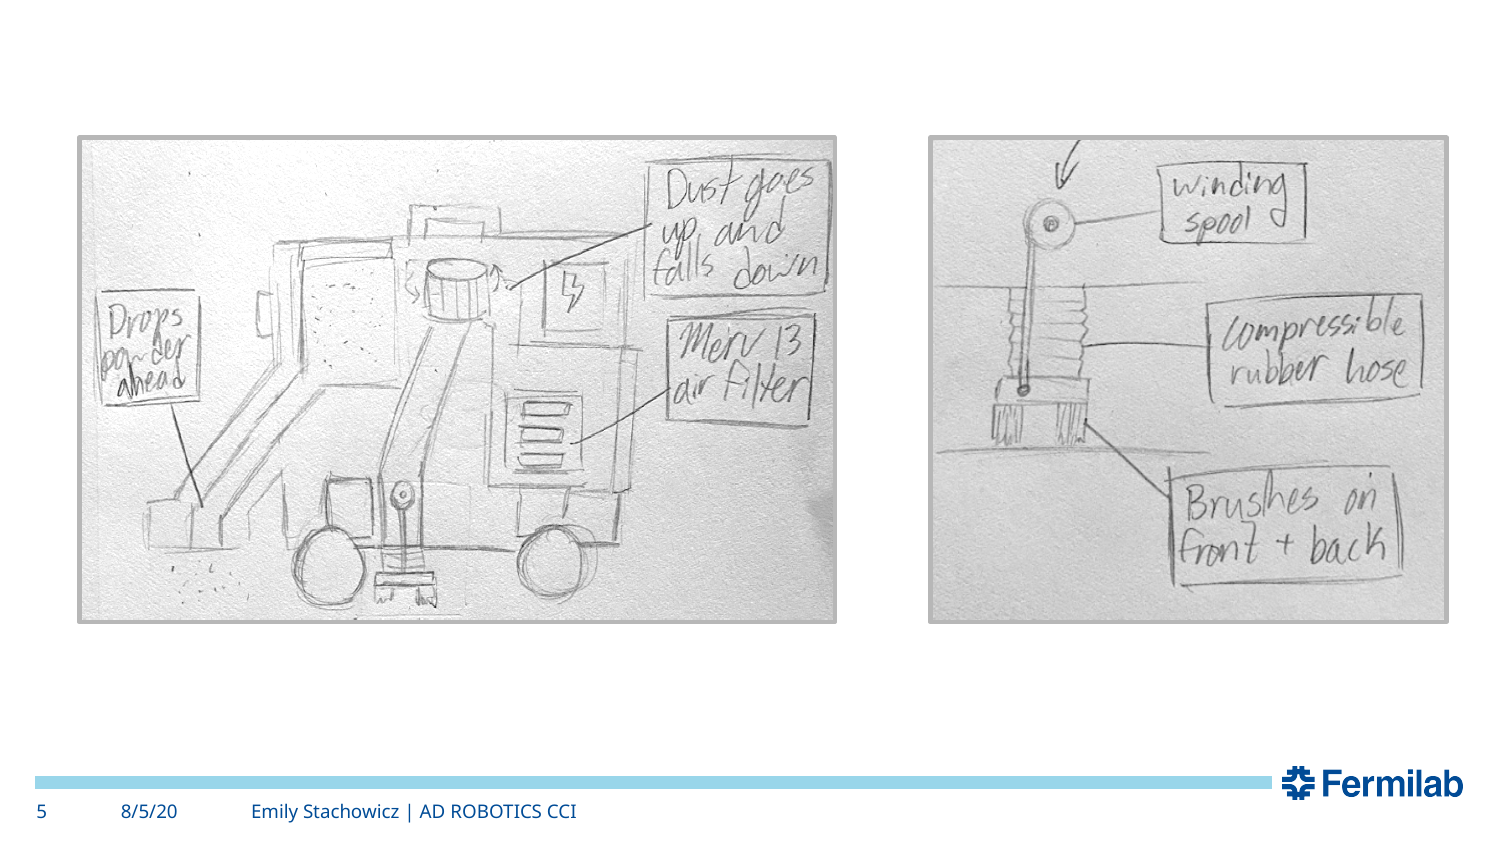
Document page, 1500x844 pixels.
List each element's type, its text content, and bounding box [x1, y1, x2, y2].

slide_number ‹#› [36, 800, 105, 830]
picture [932, 139, 1445, 620]
footer Emily Stachowicz | AD ROBOTICS CCI [251, 800, 1277, 831]
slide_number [120, 800, 232, 830]
picture [81, 139, 833, 620]
picture [1282, 766, 1463, 800]
